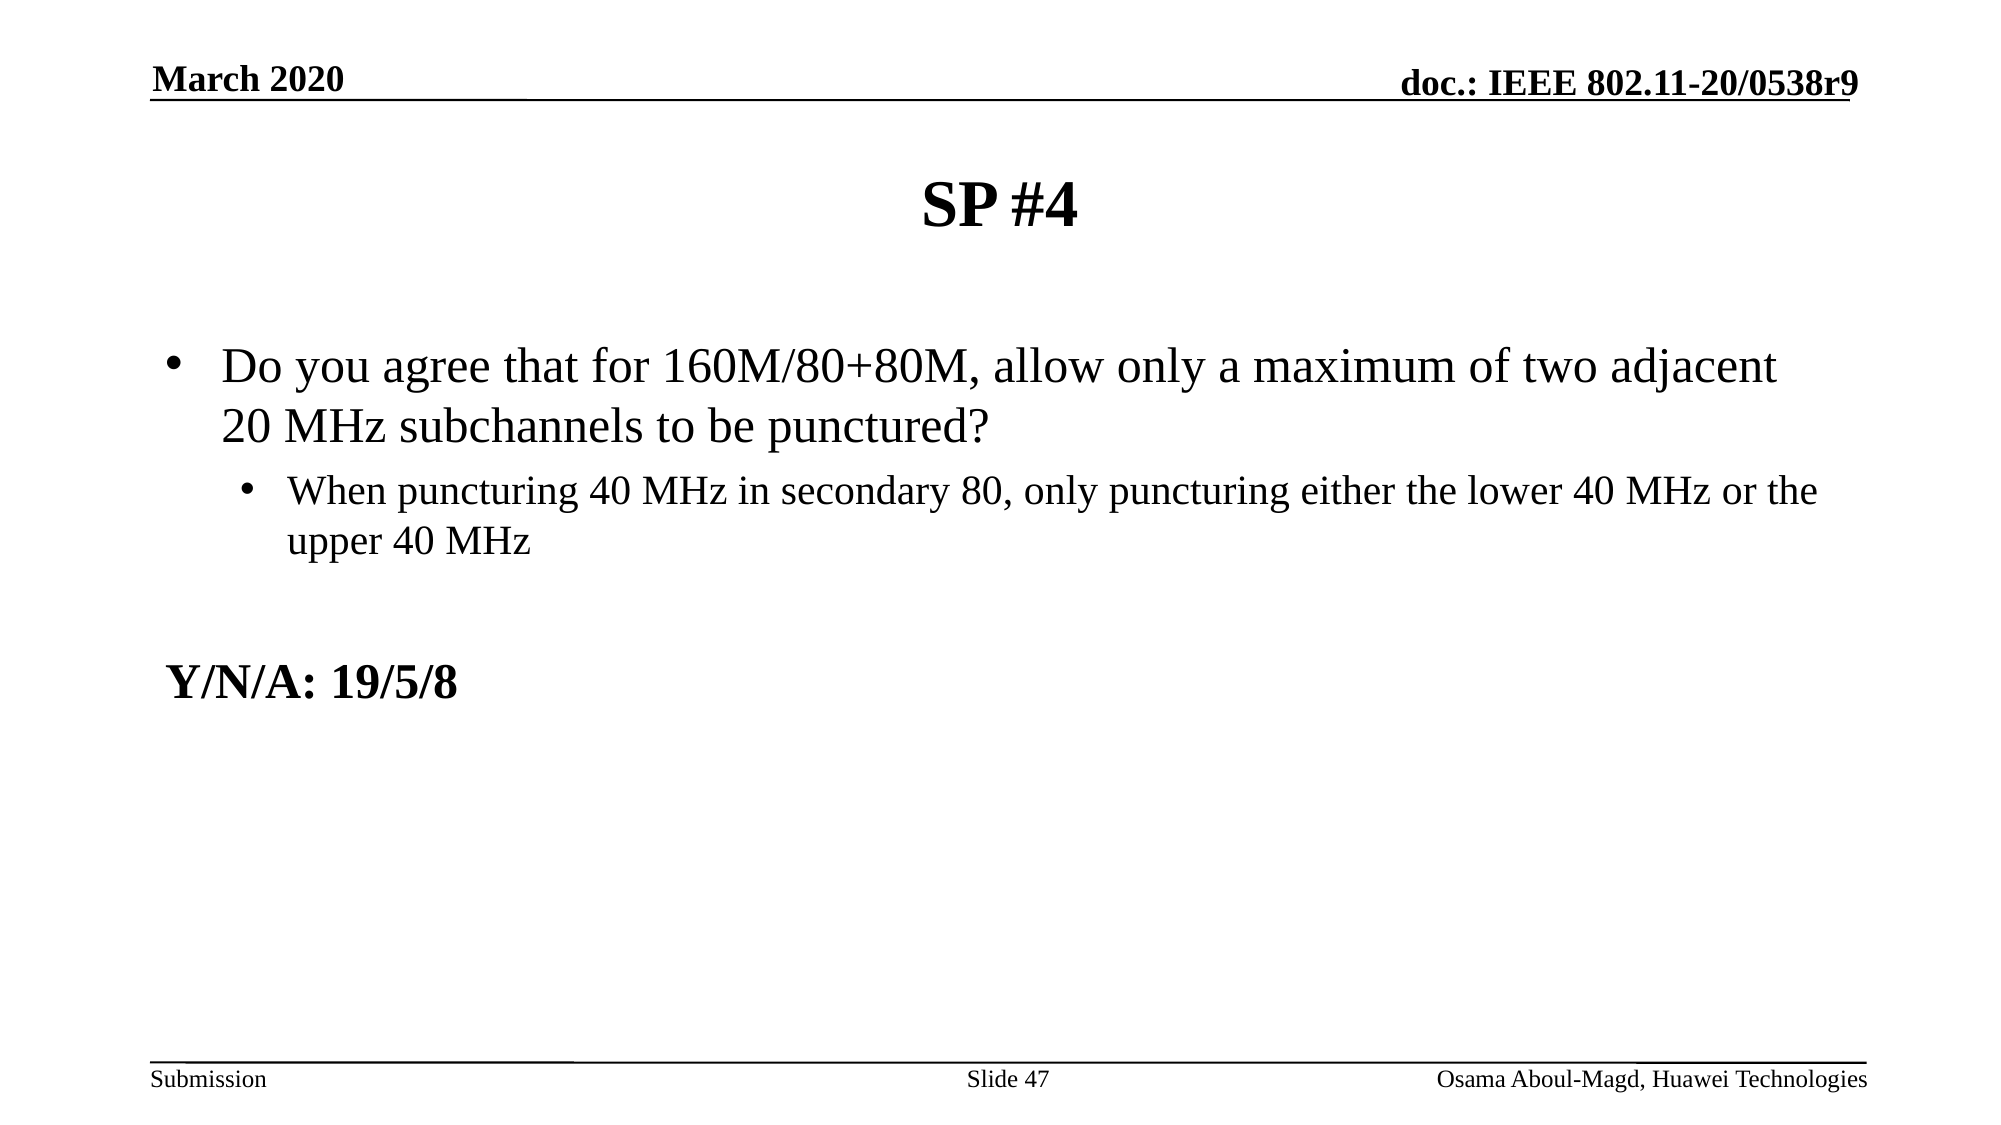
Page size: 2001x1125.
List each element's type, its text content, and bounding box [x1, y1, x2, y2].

slide_number Slide 47 [950, 1061, 1067, 1123]
list Do you agree that for 160M/80+80M, allow only a maximum of two adjacent 20 MHz subchannels to be punctured? When puncturing 40 MHz in secondary 80, only puncturing either the lower 40 MHz or the upper 40 MHz Y/N/A: 19/5/8 [149, 324, 1850, 1000]
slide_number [152, 54, 563, 100]
footer Osama Aboul-Magd, Huawei Technologies [1171, 1061, 1869, 1093]
title SP #4 [149, 112, 1850, 288]
